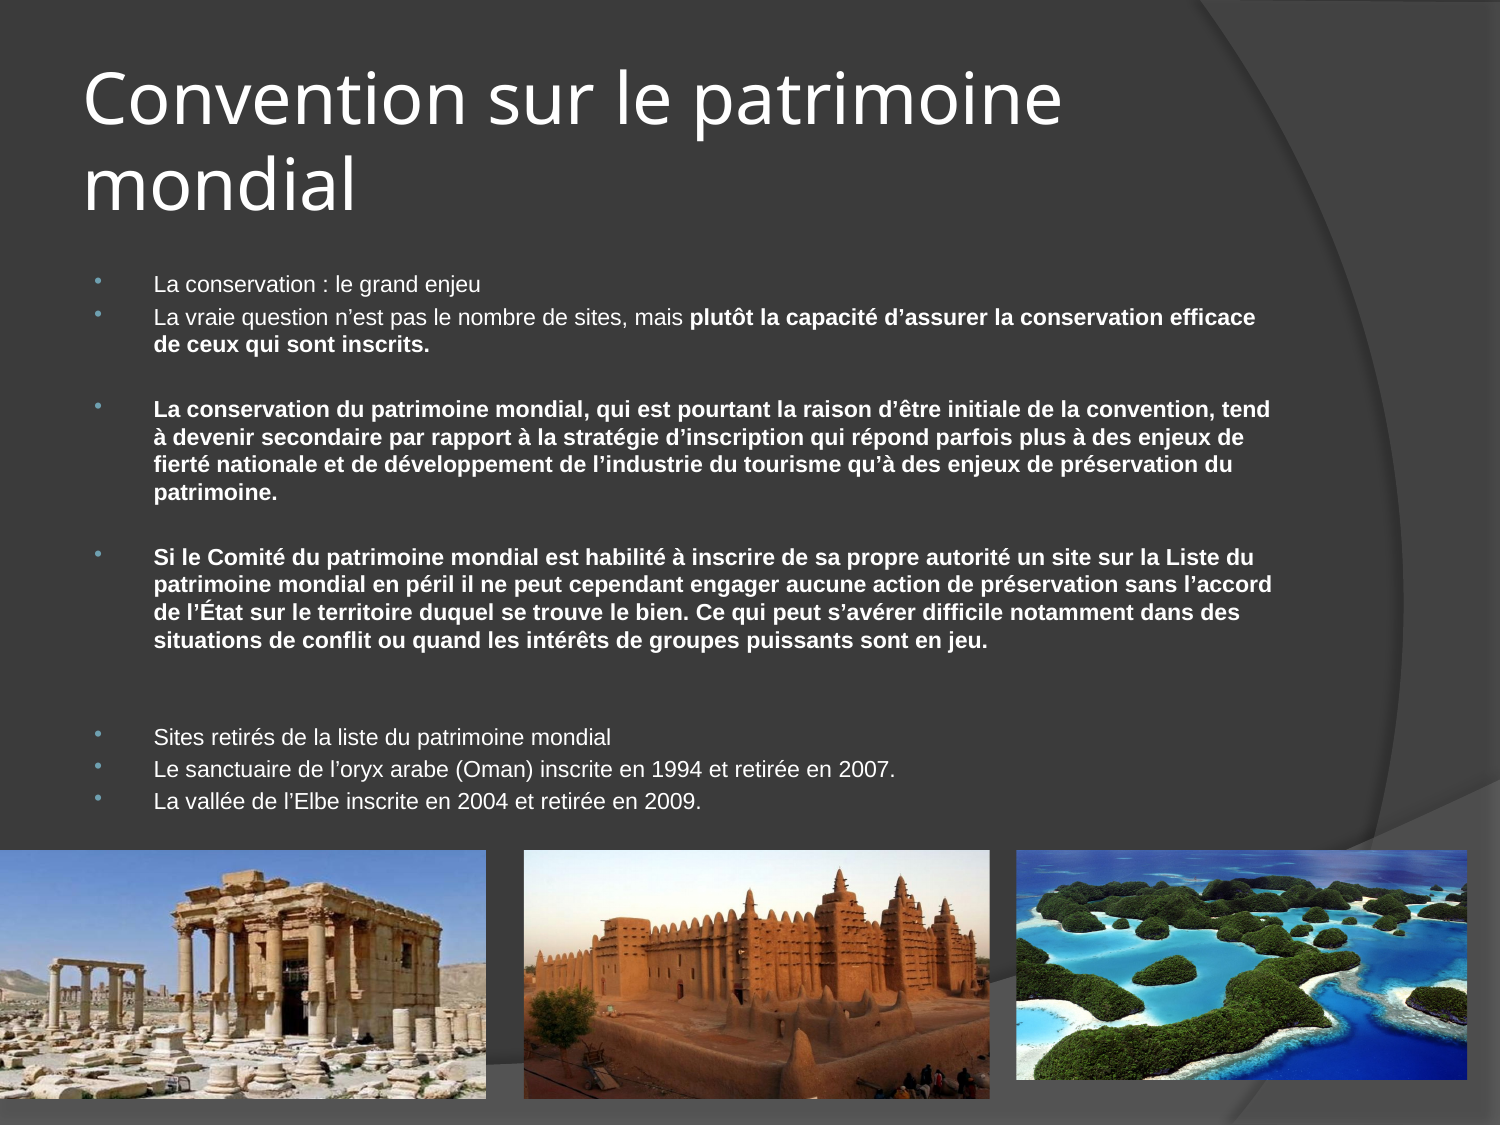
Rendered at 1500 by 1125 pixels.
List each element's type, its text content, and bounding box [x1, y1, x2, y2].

picture [1016, 849, 1468, 1080]
picture [523, 849, 990, 1100]
title Convention sur le patrimoine mondial [75, 45, 1300, 233]
picture [0, 849, 487, 1100]
list La conservation : le grand enjeu La vraie question n’est pas le nombre de sites, mais plutôt la capacité d’assurer la conservation efficace de ceux qui sont inscrits. La conservation du patrimoine mondial, qui est pourtant la raison d’être initiale de la convention, tend à devenir secondaire par rapport à la stratégie d’inscription qui répond parfois plus à des enjeux de fierté nationale et de développement de l’industrie du tourisme qu’à des enjeux de préservation du patrimoine. Si le Comité du patrimoine mondial est habilité à inscrire de sa propre autorité un site sur la Liste du patrimoine mondial en péril il ne peut cependant engager aucune action de préservation sans l’accord de l’État sur le territoire duquel se trouve le bien. Ce qui peut s’avérer difficile notamment dans des situations de conflit ou quand les intérêts de groupes puissants sont en jeu. Sites retirés de la liste du patrimoine mondial Le sanctuaire de l’oryx arabe (Oman) inscrite en 1994 et retirée en 2007. La vallée de l’Elbe inscrite en 2004 et retirée en 2009. [75, 262, 1300, 830]
